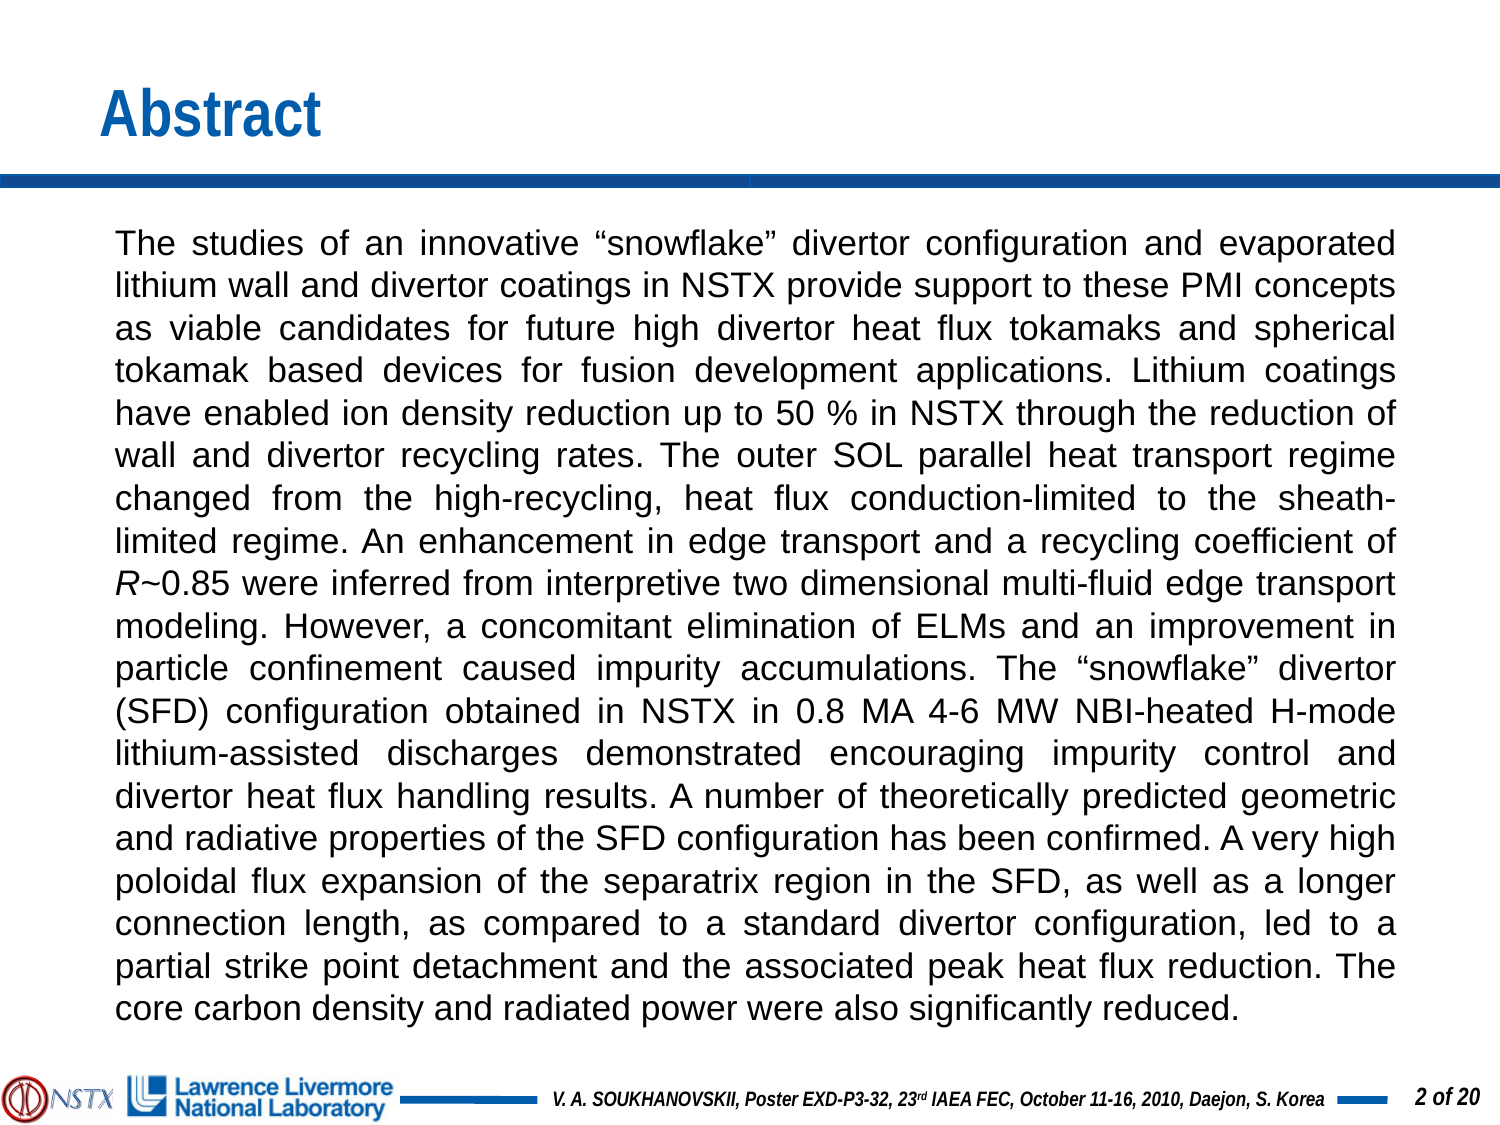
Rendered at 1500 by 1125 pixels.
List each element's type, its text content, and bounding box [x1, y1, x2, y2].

picture [125, 1074, 400, 1125]
title Abstract [99, 24, 1405, 159]
list The studies of an innovative “snowflake” divertor configuration and evaporated lithium wall and divertor coatings in NSTX provide support to these PMI concepts as viable candidates for future high divertor heat flux tokamaks and spherical tokamak based devices for fusion development applications. Lithium coatings have enabled ion density reduction up to 50 % in NSTX through the reduction of wall and divertor recycling rates. The outer SOL parallel heat transport regime changed from the high-recycling, heat flux conduction-limited to the sheath-limited regime. An enhancement in edge transport and a recycling coefficient of R~0.85 were inferred from interpretive two dimensional multi-fluid edge transport modeling. However, a concomitant elimination of ELMs and an improvement in particle confinement caused impurity accumulations. The “snowflake” divertor (SFD) configuration obtained in NSTX in 0.8 MA 4-6 MW NBI-heated H-mode lithium-assisted discharges demonstrated encouraging impurity control and divertor heat flux handling results. A number of theoretically predicted geometric and radiative properties of the SFD configuration has been confirmed. A very high poloidal flux expansion of the separatrix region in the SFD, as well as a longer connection length, as compared to a standard divertor configuration, led to a partial strike point detachment and the associated peak heat flux reduction. The core carbon density and radiated power were also significantly reduced. [99, 212, 1413, 1051]
picture [0, 1075, 113, 1124]
